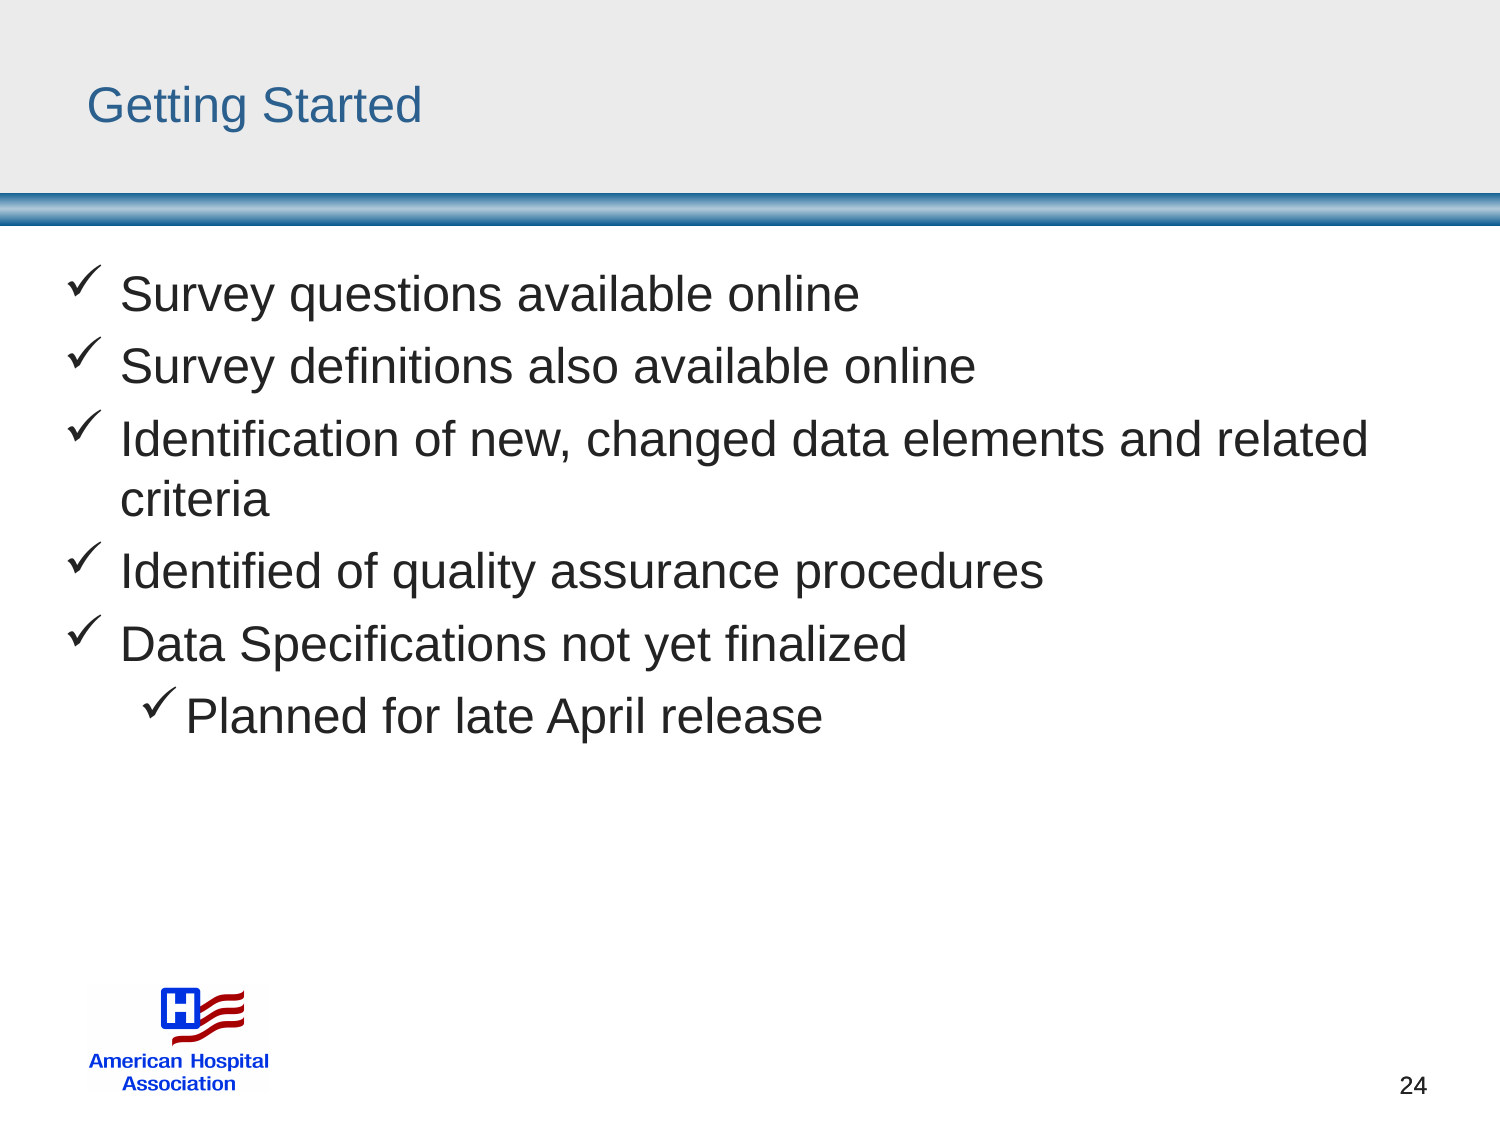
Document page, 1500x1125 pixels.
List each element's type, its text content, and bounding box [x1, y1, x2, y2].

text_box 24 [1384, 1061, 1500, 1107]
text_box [0, 193, 1500, 226]
picture [86, 984, 270, 1092]
list Survey questions available online Survey definitions also available online Identification of new, changed data elements and related criteria Identified of quality assurance procedures Data Specifications not yet finalized Planned for late April release [62, 259, 1468, 751]
text_box [0, 0, 1500, 193]
title Getting Started [86, 84, 1437, 134]
